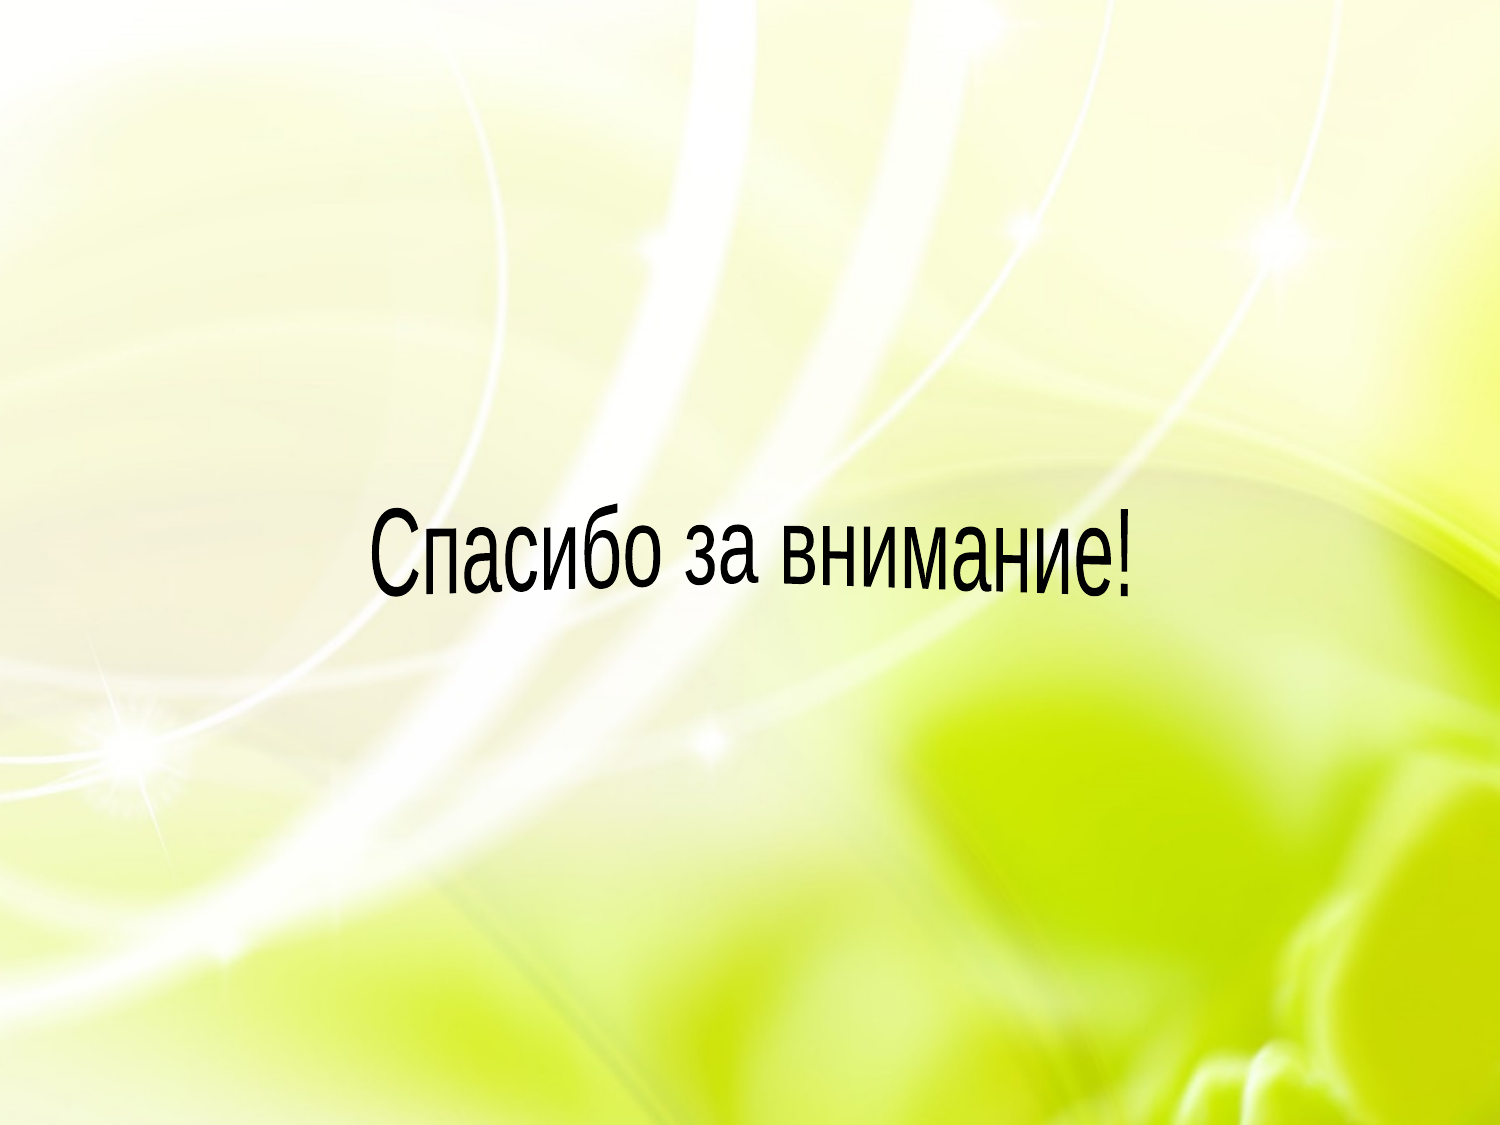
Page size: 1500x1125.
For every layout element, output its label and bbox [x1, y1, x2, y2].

list [0, 0, 1500, 1125]
